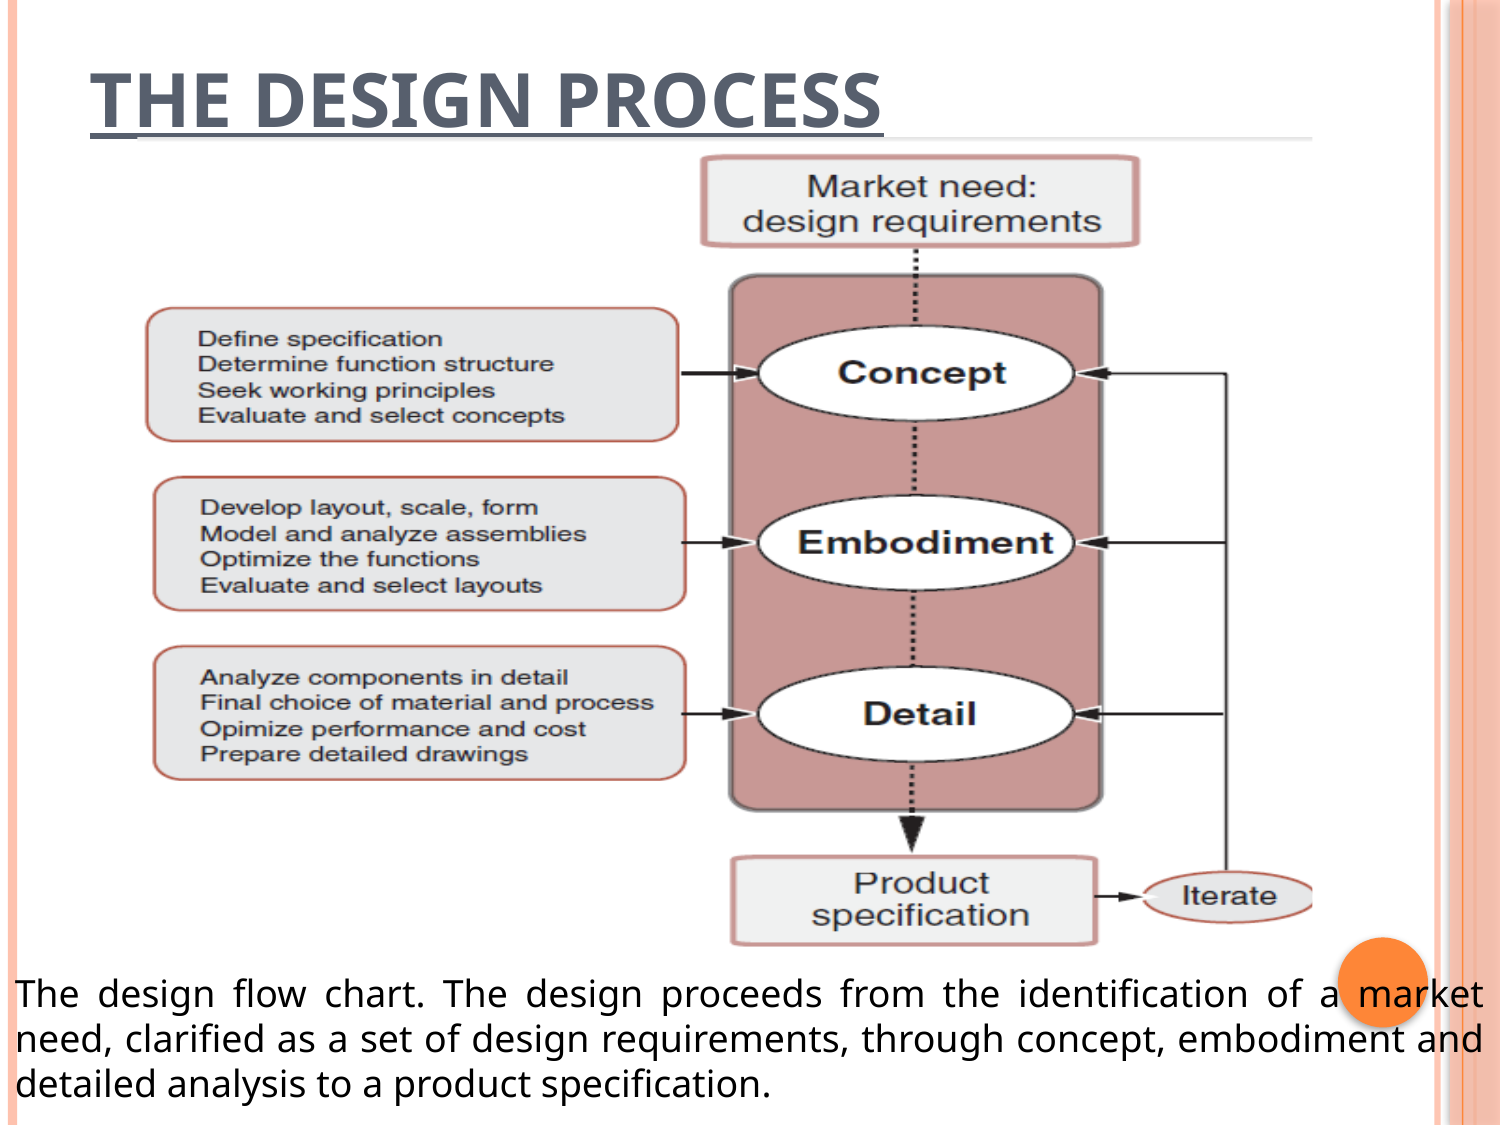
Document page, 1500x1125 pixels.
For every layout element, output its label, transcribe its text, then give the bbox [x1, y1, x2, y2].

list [136, 136, 1313, 951]
text_box The design flow chart. The design proceeds from the identification of a market need, clarified as a set of design requirements, through concept, embodiment and detailed analysis to a product specification. [0, 962, 1500, 1113]
title The Design Process [75, 0, 1425, 150]
